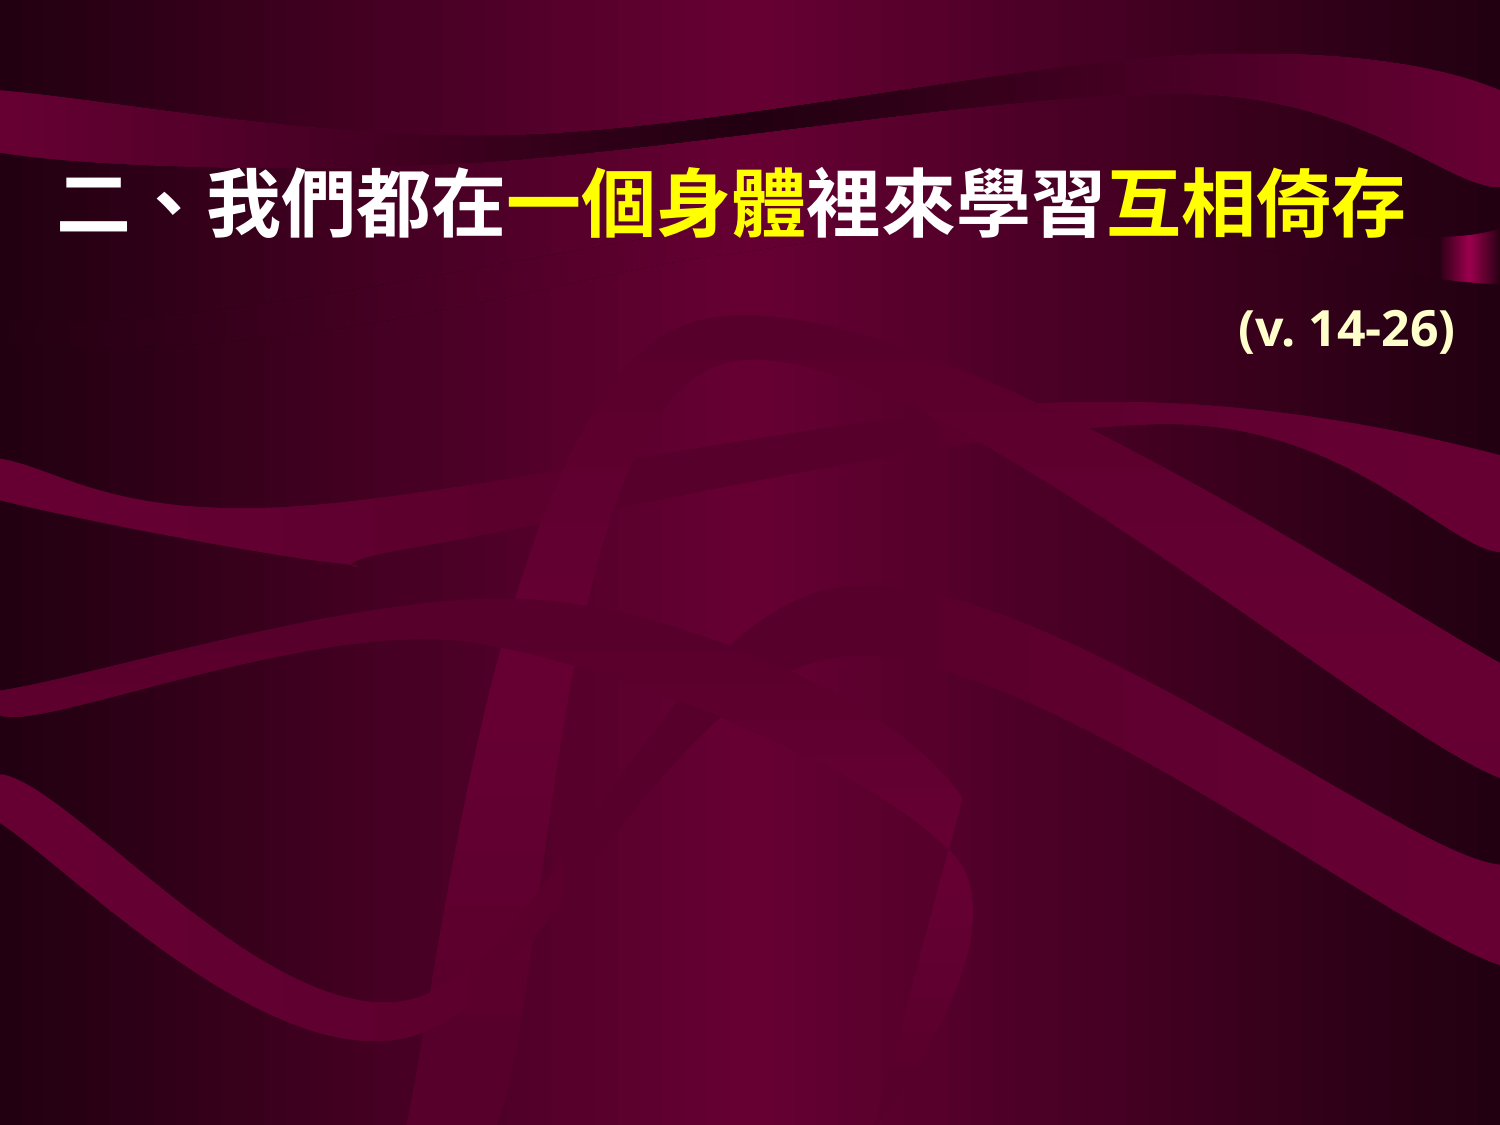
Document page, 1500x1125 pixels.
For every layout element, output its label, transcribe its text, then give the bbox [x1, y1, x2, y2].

text_box 二、我們都在一個身體裡來學習互相倚存 (v. 14-26) [41, 149, 1471, 364]
